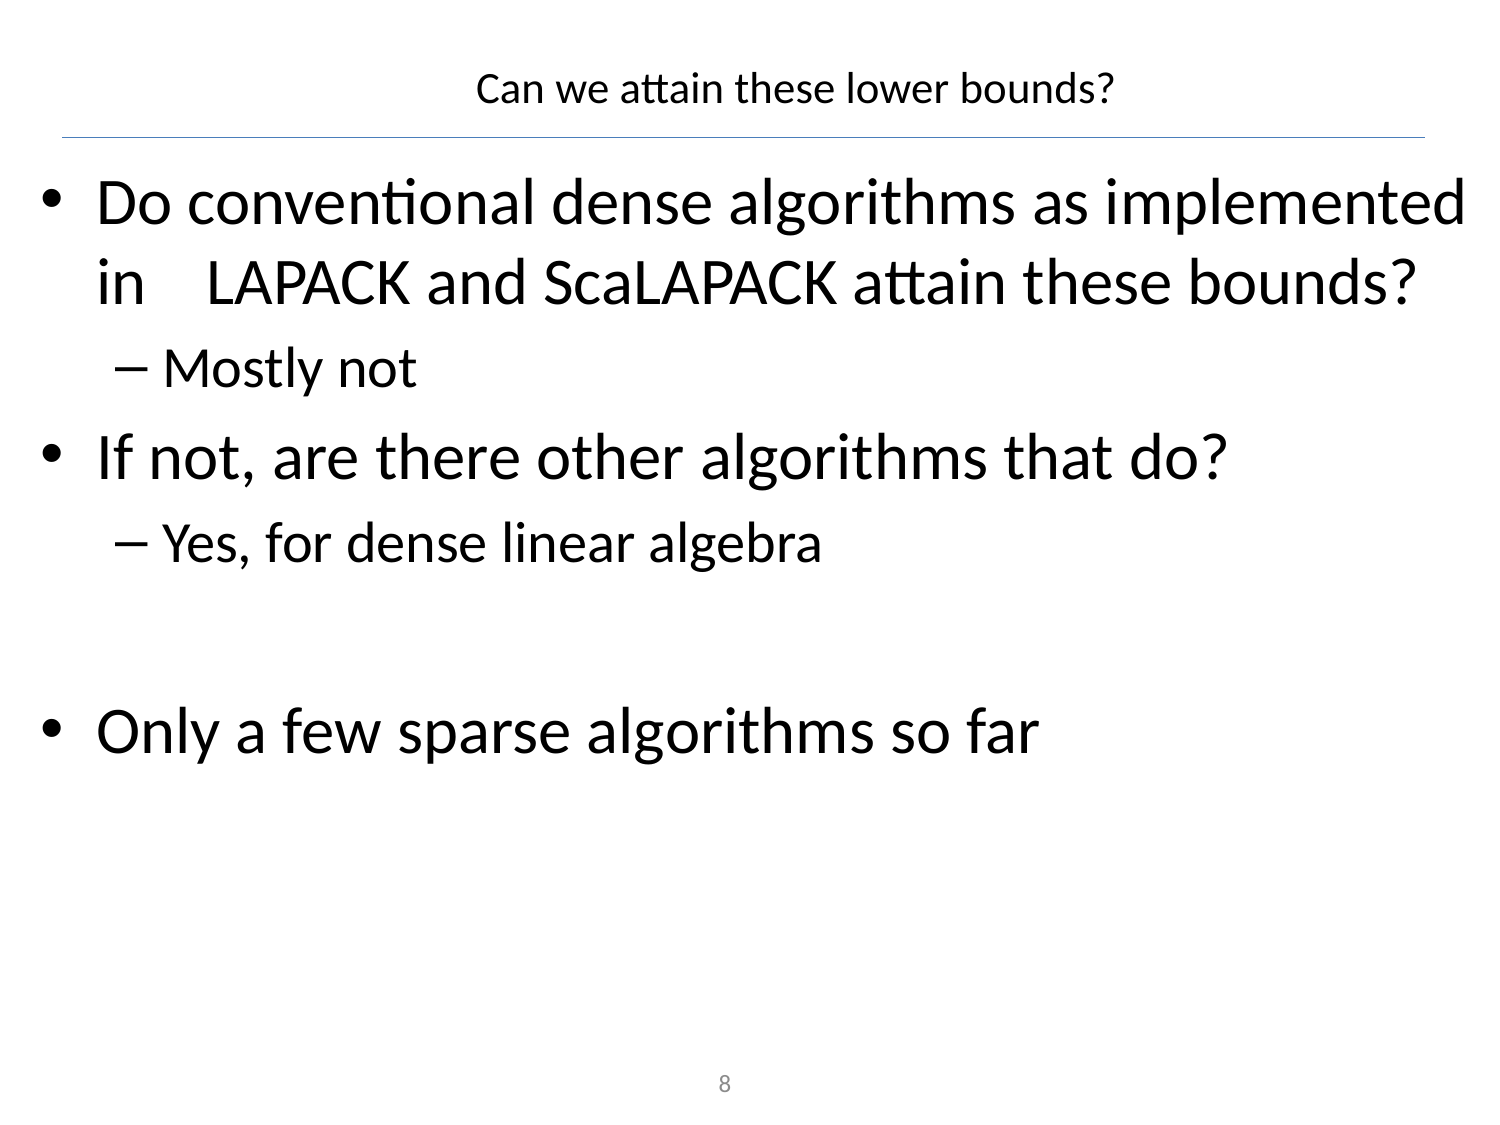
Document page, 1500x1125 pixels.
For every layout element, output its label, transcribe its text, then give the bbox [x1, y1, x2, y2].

title Can we attain these lower bounds? [130, 50, 1463, 121]
slide_number 8 [549, 1052, 900, 1113]
list Do conventional dense algorithms as implemented in LAPACK and ScaLAPACK attain these bounds? Mostly not If not, are there other algorithms that do? Yes, for dense linear algebra Only a few sparse algorithms so far [25, 149, 1496, 1110]
